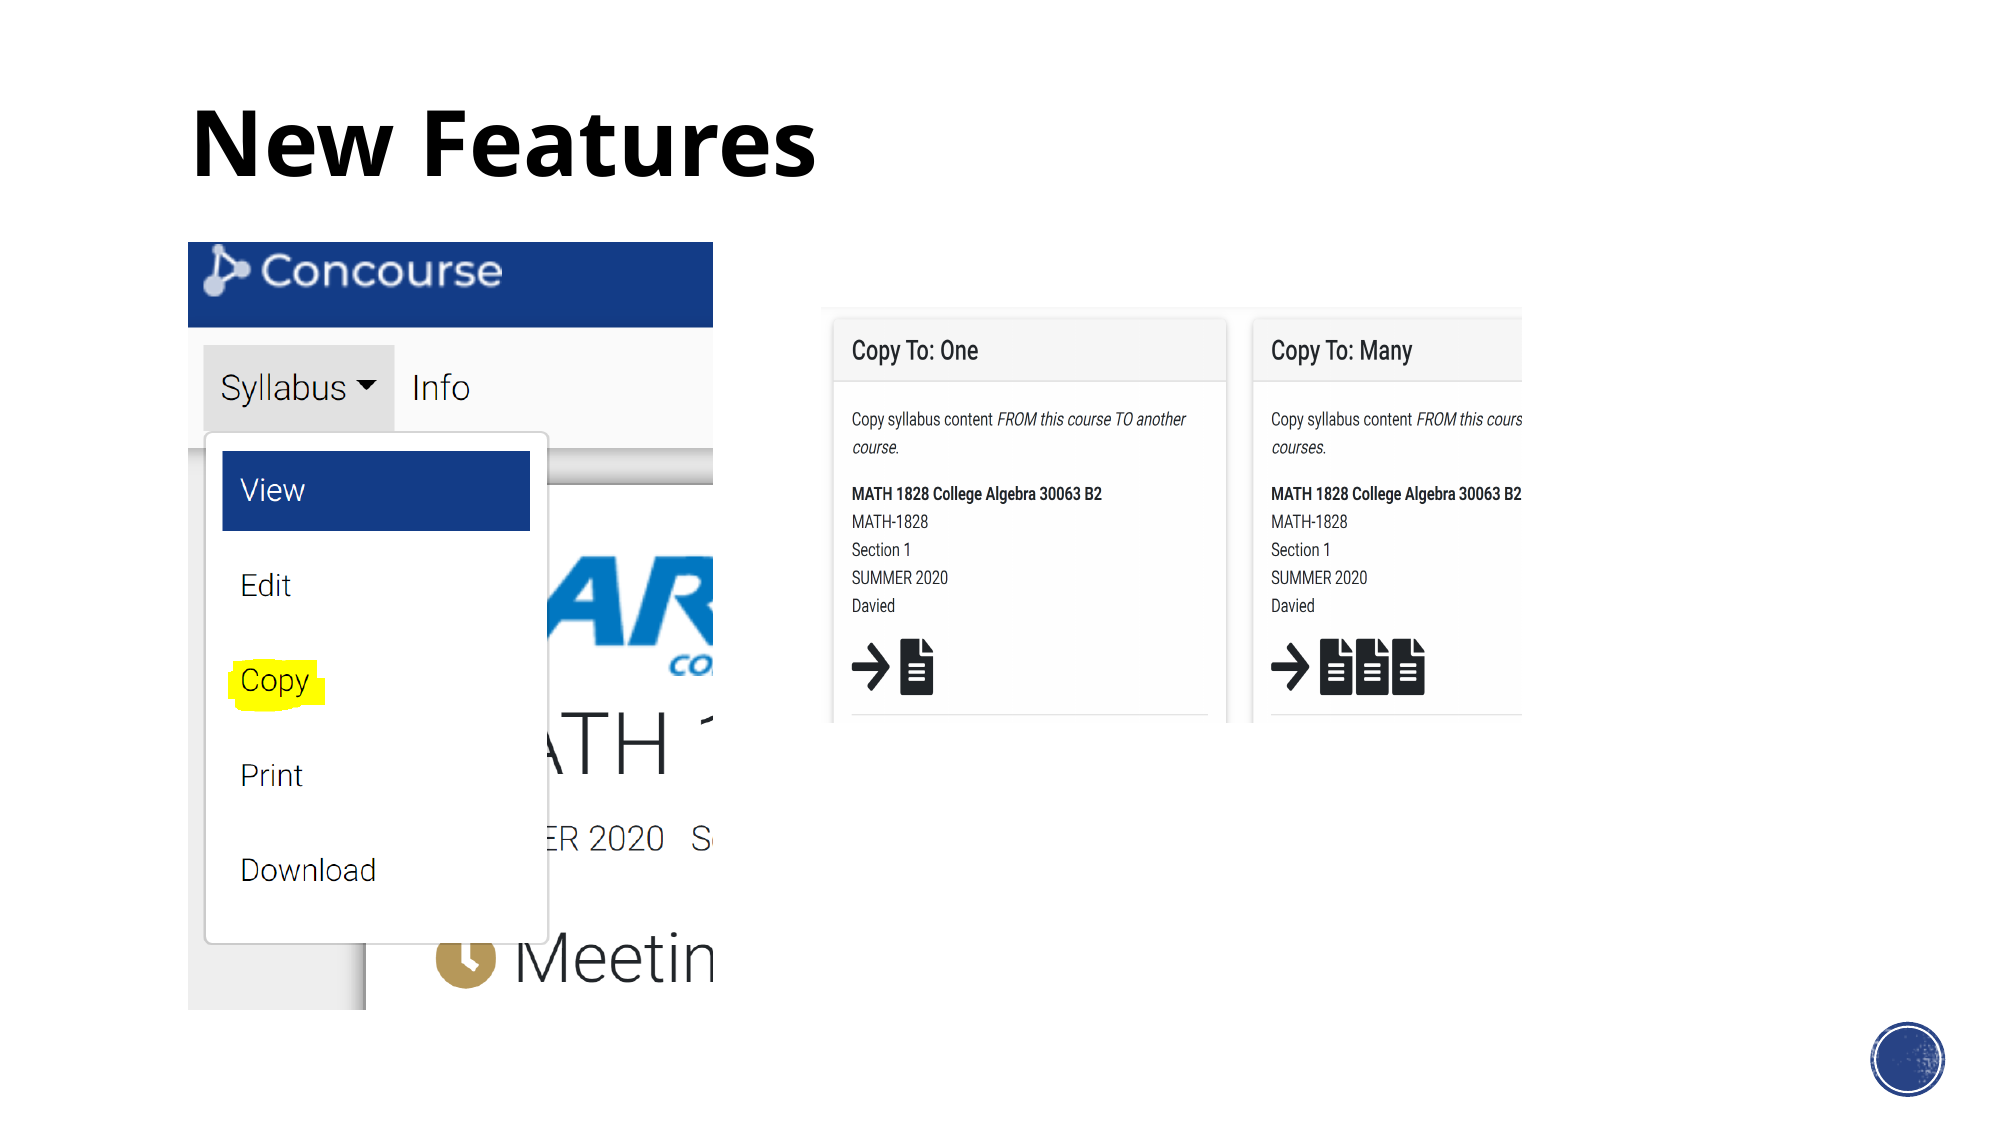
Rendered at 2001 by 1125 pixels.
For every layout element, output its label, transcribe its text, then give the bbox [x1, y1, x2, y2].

picture [821, 307, 1522, 723]
title New Features [174, 38, 1825, 256]
picture [188, 242, 713, 1010]
